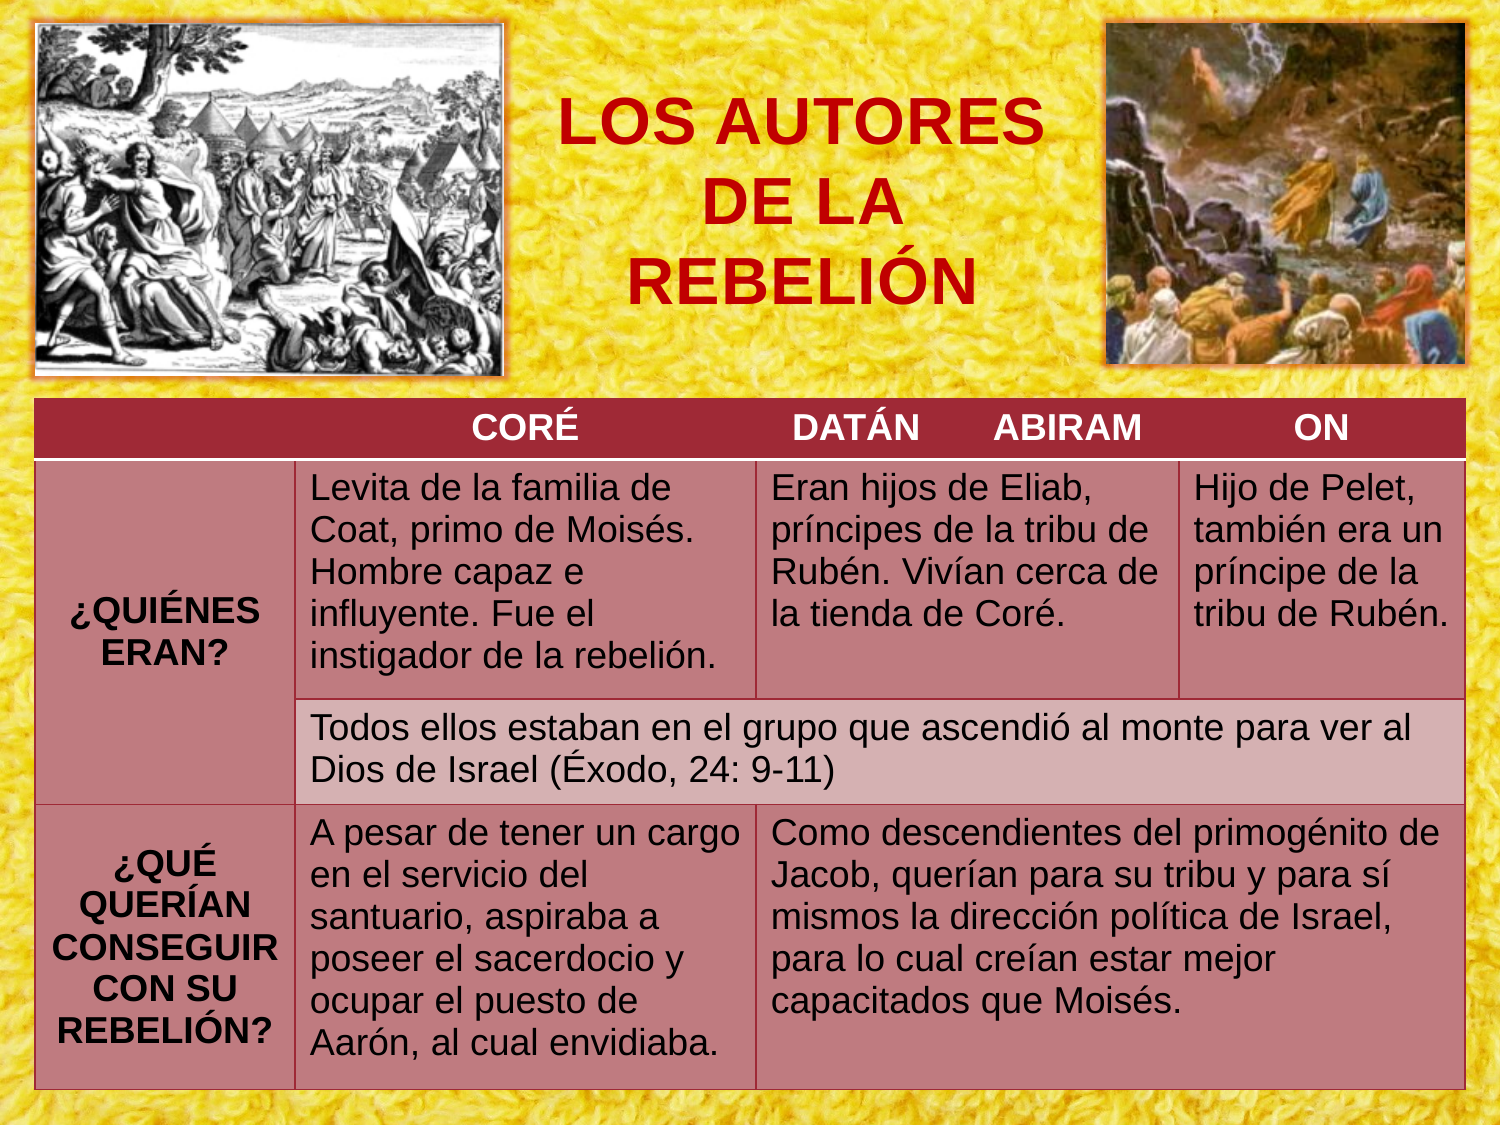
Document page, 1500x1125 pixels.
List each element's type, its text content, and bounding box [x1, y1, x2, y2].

table_cell Hijo de Pelet, también era un príncipe de la tribu de Rubén. [1180, 461, 1464, 698]
table_cell Todos ellos estaban en el grupo que ascendió al monte para ver al Dios de Israel (Éxodo, 24: 9-11) [296, 700, 1464, 804]
table_cell Eran hijos de Eliab, príncipes de la tribu de Rubén. Vivían cerca de la tienda de Coré. [757, 461, 1178, 698]
table_cell A pesar de tener un cargo en el servicio del santuario, aspiraba a poseer el sacerdocio y ocupar el puesto de Aarón, al cual envidiaba. [296, 805, 755, 1089]
table_header [36, 399, 294, 458]
table_cell ¿QUÉ QUERÍAN CONSEGUIR CON SU REBELIÓN? [36, 805, 294, 1089]
text_box LOS AUTORES DE LA REBELIÓN [514, 70, 1099, 325]
table_cell Como descendientes del primogénito de Jacob, querían para su tribu y para sí mismos la dirección política de Israel, para lo cual creían estar mejor capacitados que Moisés. [757, 805, 1464, 1089]
table_cell Levita de la familia de Coat, primo de Moisés. Hombre capaz e influyente. Fue el instigador de la rebelión. [296, 461, 755, 698]
table_header ON [1180, 399, 1464, 458]
table_header DATÁN [757, 399, 956, 458]
picture [0, 0, 1500, 1125]
table_cell ¿QUIÉNES ERAN? [36, 461, 294, 804]
table_header CORÉ [296, 399, 755, 458]
table_header ABIRAM [958, 399, 1178, 458]
